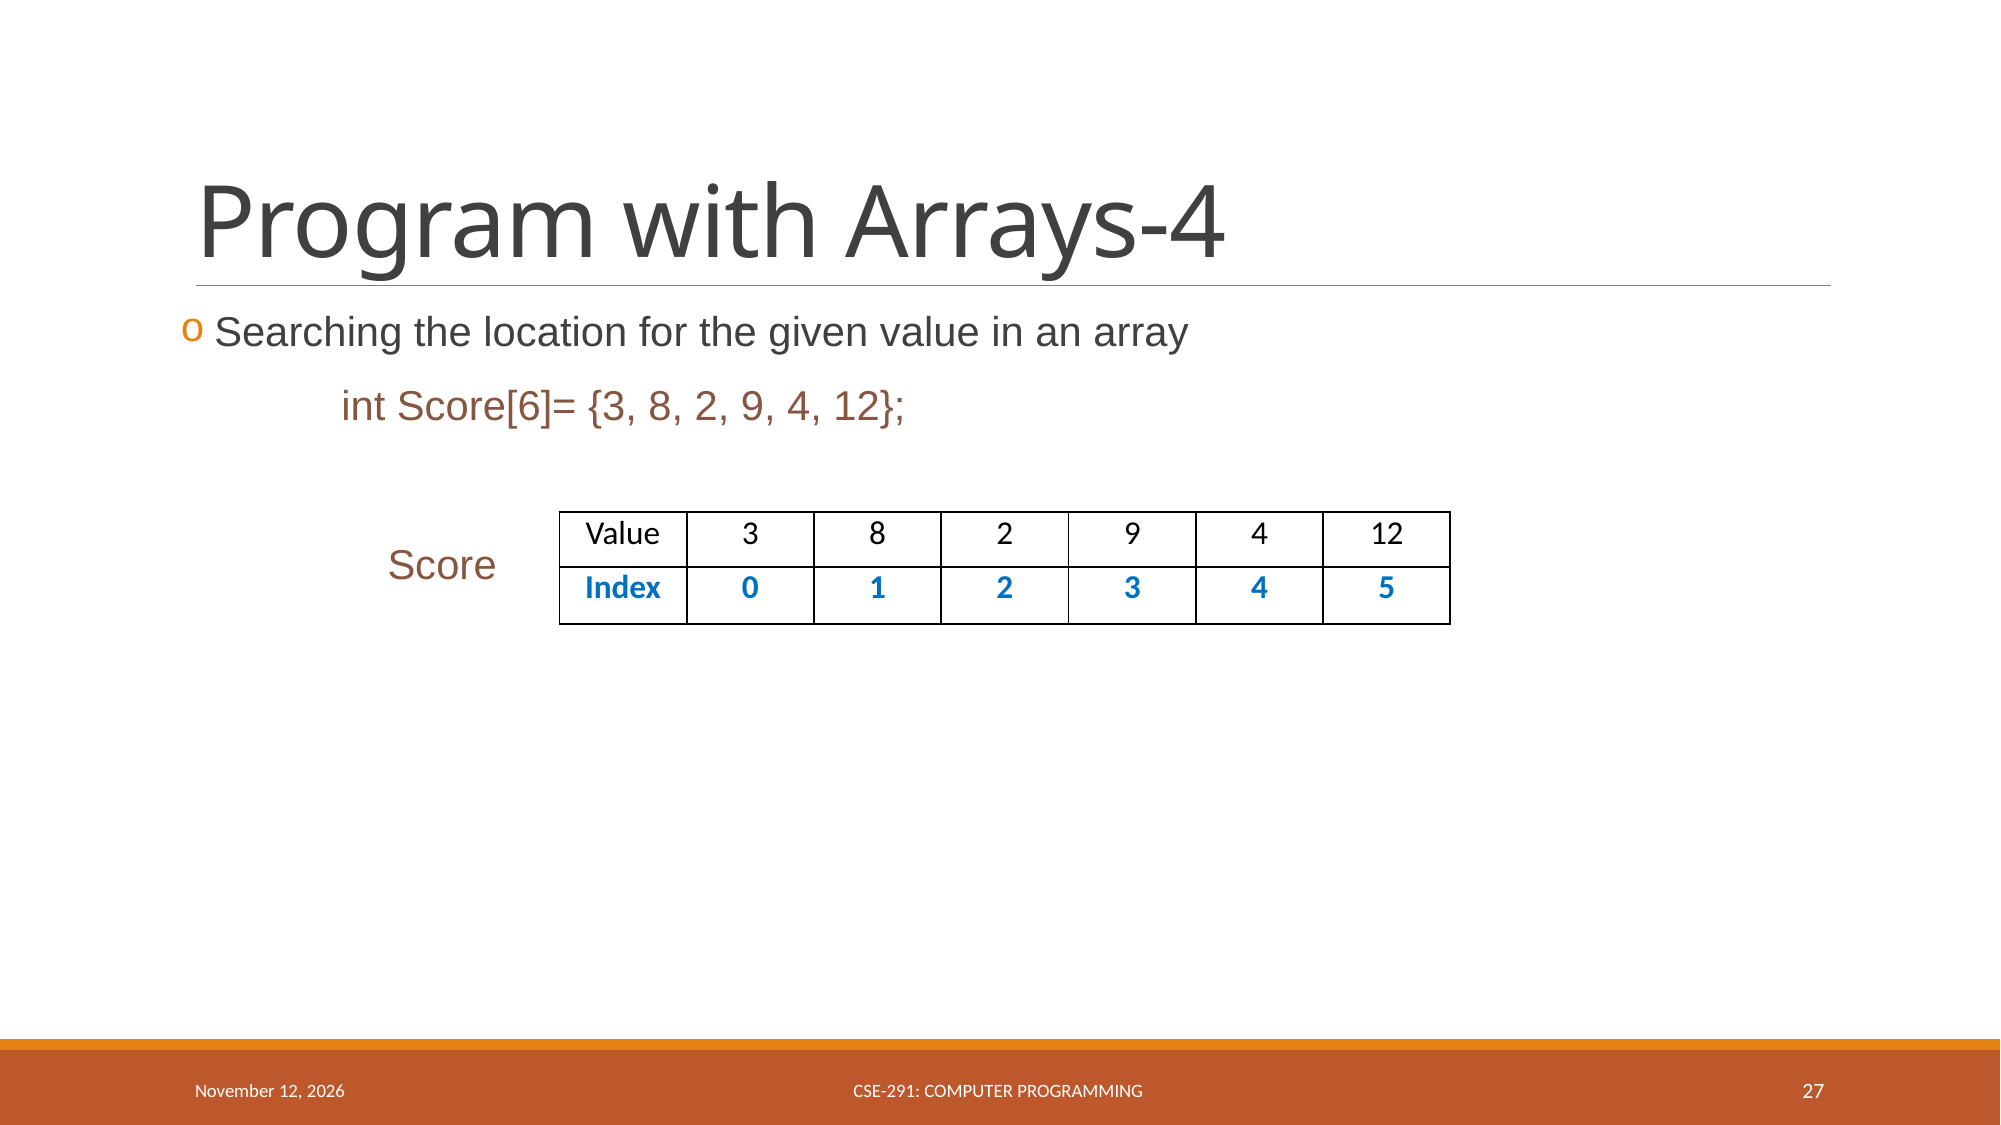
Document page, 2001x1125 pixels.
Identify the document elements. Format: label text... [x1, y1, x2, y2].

table_cell 1 [815, 568, 940, 623]
table_cell Index [560, 568, 686, 623]
table_cell 0 [688, 568, 813, 623]
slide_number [180, 1059, 586, 1120]
table_cell 5 [1324, 568, 1449, 623]
footer CSE-291: Computer Programming [604, 1059, 1396, 1120]
slide_number 27 [1624, 1059, 1840, 1120]
title Program with Arrays-4 [180, 47, 1830, 285]
table_cell 4 [1197, 568, 1322, 623]
table_header Value [560, 513, 686, 566]
table_header 9 [1069, 513, 1195, 566]
table_header 8 [815, 513, 940, 566]
table_cell 2 [942, 568, 1068, 623]
table_cell 3 [1069, 568, 1195, 623]
table_header 3 [688, 513, 813, 566]
table_header 12 [1324, 513, 1449, 566]
list Searching the location for the given value in an array int Score[6]= {3, 8, 2, 9, 4, 12}; Score [180, 302, 1899, 1022]
table_header 2 [942, 513, 1068, 566]
table_header 4 [1197, 513, 1322, 566]
